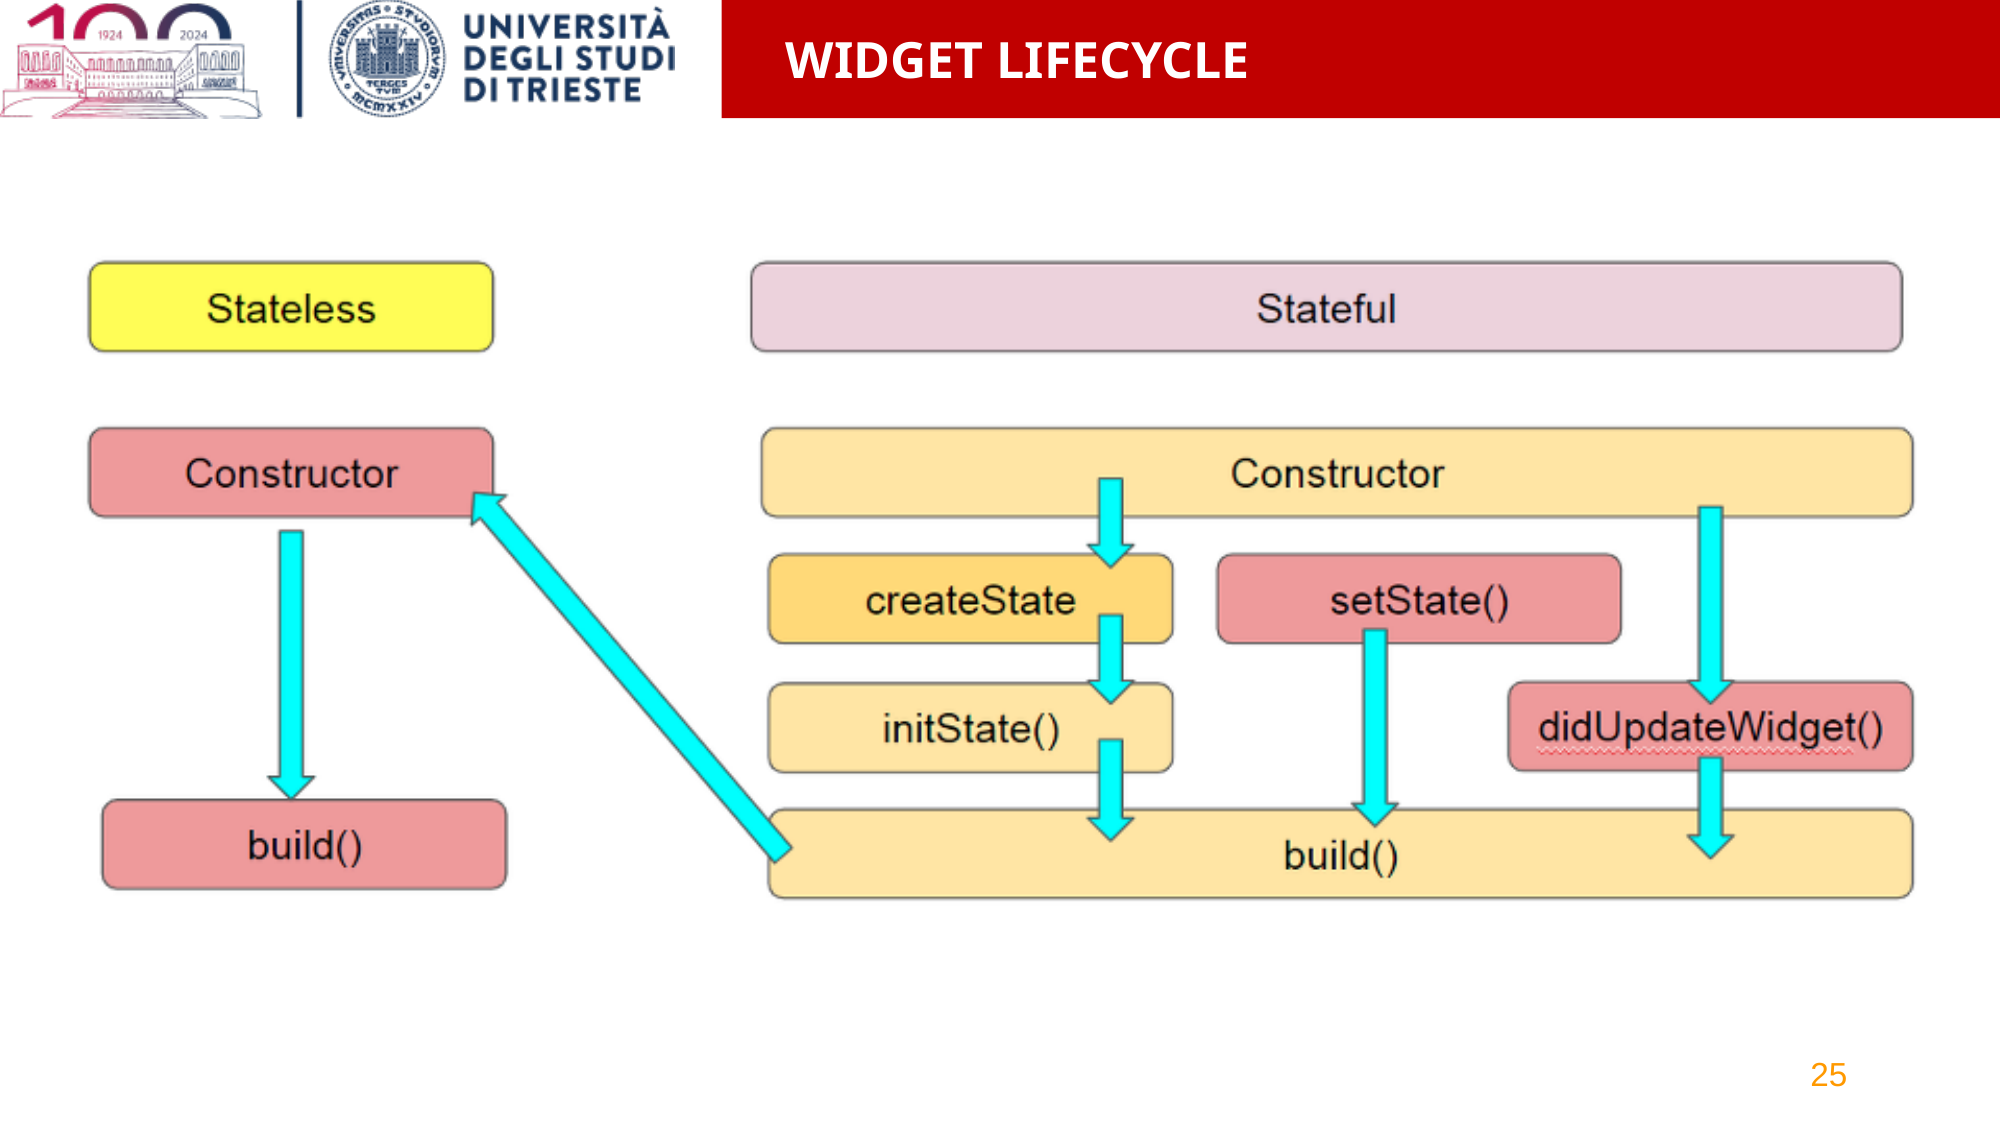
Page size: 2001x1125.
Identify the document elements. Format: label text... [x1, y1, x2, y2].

text_box [720, 0, 2000, 120]
slide_number 25 [1412, 1042, 1863, 1103]
picture [69, 219, 1931, 942]
picture [0, 0, 676, 119]
text_box WIDGET LIFECYCLE [771, 21, 1830, 96]
